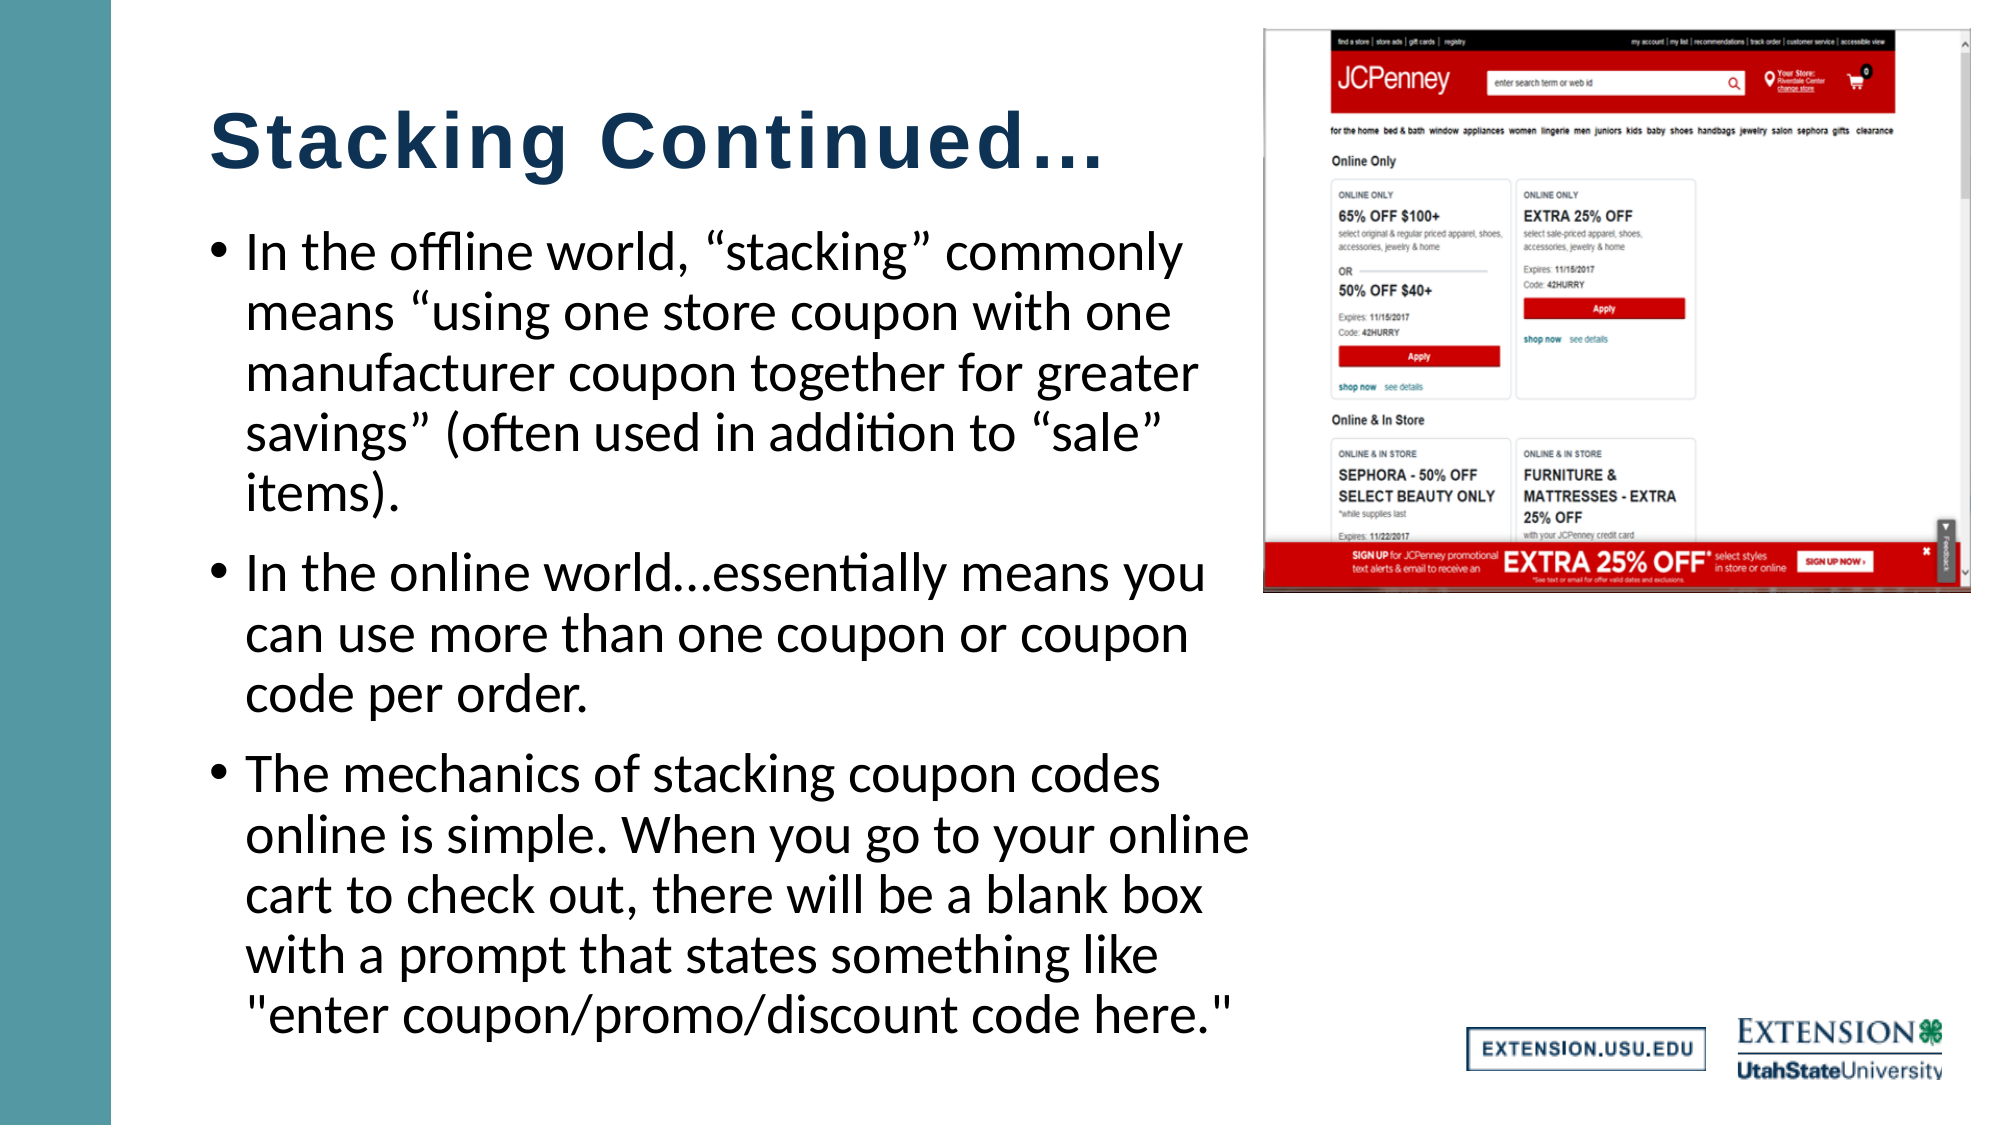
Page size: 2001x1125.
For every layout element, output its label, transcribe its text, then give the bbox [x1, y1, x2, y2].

list In the offline world, “stacking” commonly means “using one store coupon with one manufacturer coupon together for greater savings” (often used in addition to “sale” items). In the online world…essentially means you can use more than one coupon or coupon code per order. The mechanics of stacking coupon codes online is simple. When you go to your online cart to check out, there will be a blank box with a prompt that states something like "enter coupon/promo/discount code here." [195, 214, 1279, 1071]
title Stacking Continued… [195, 52, 1263, 214]
picture [1263, 28, 1971, 593]
